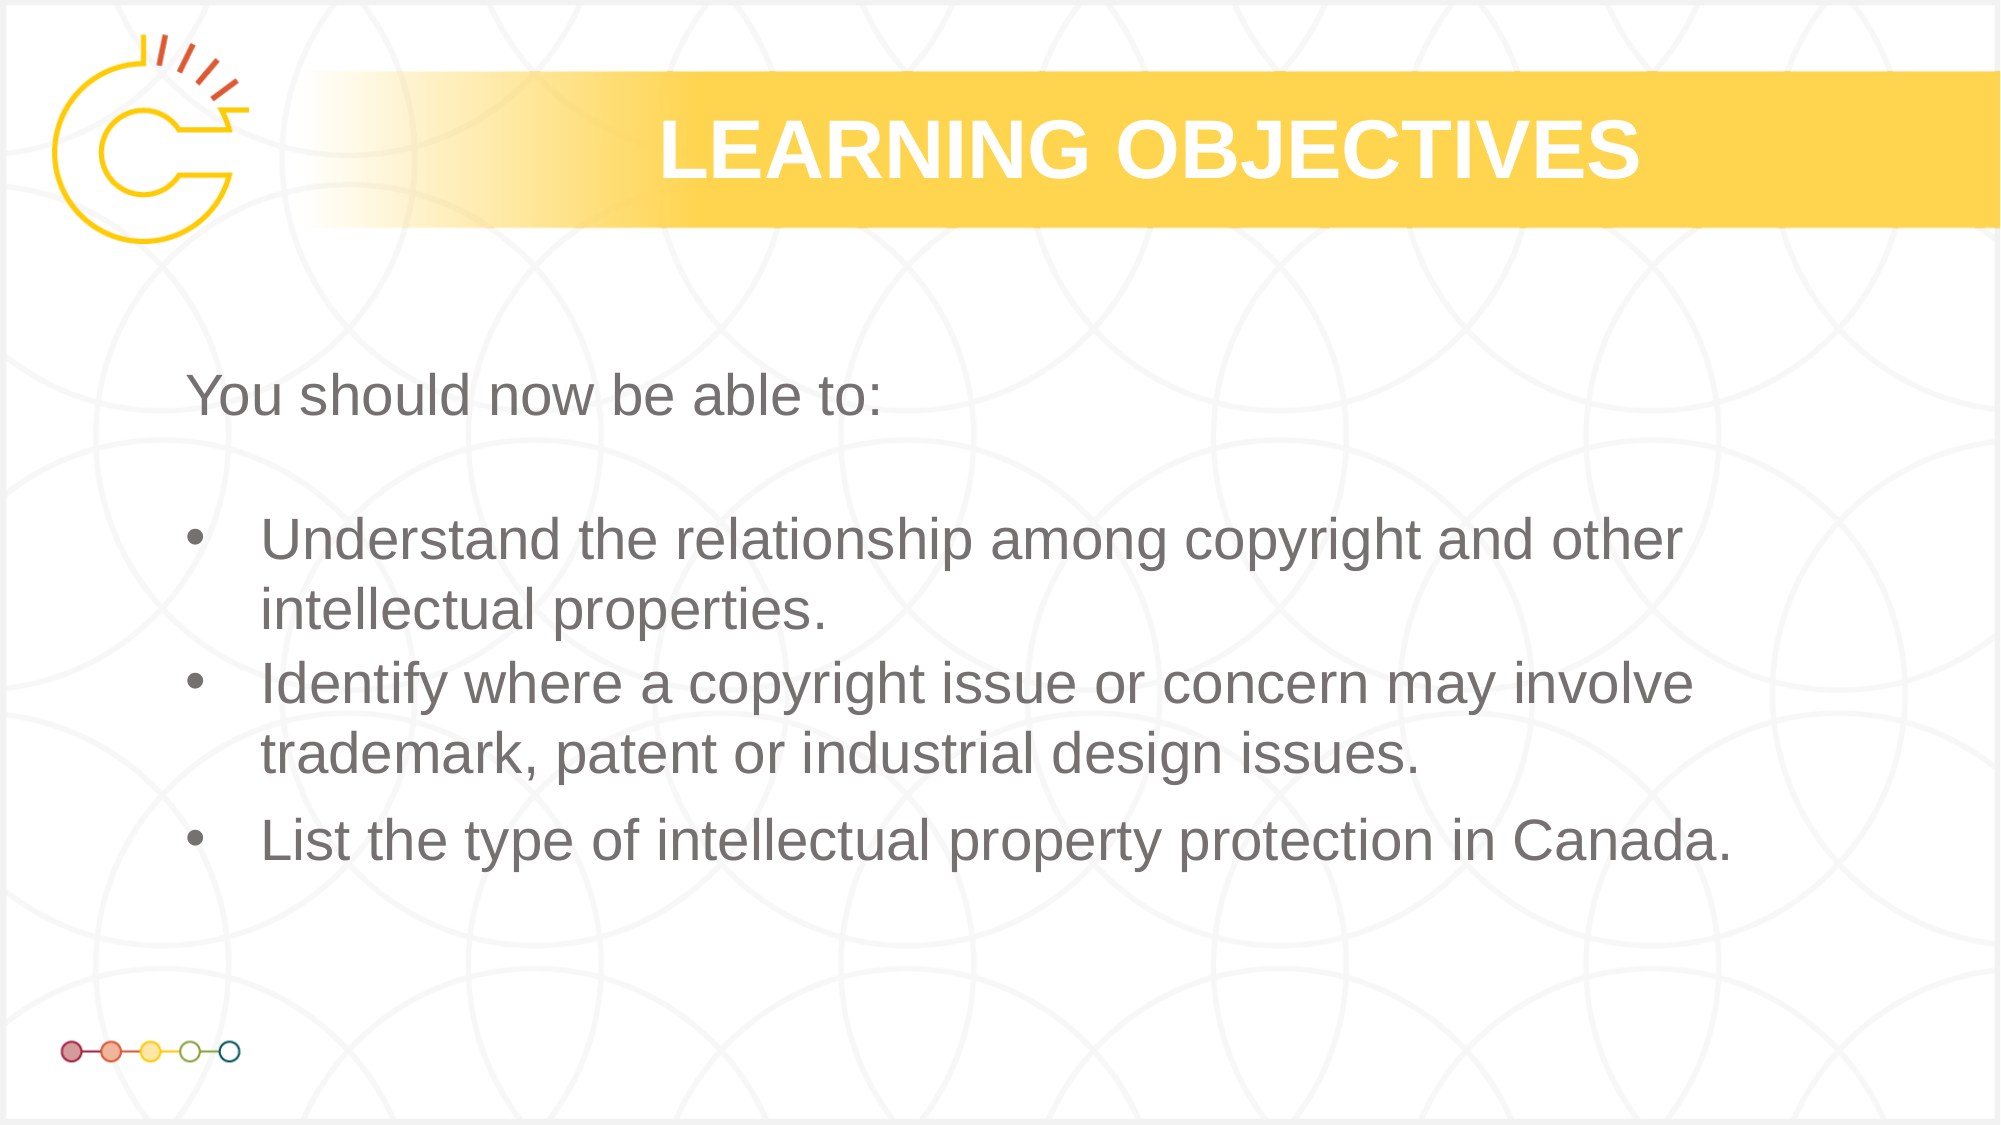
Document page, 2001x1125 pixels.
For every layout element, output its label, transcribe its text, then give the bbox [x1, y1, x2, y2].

picture [0, 0, 2001, 1125]
text_box Identify where a copyright issue or concern may involve trademark, patent or industrial design issues. [170, 638, 1950, 793]
text_box Understand the relationship among copyright and other intellectual properties. [170, 494, 1950, 638]
text_box List the type of intellectual property protection in Canada. [170, 794, 1830, 880]
title LEARNING OBJECTIVES [438, 86, 1863, 229]
text_box You should now be able to: [170, 350, 1080, 435]
